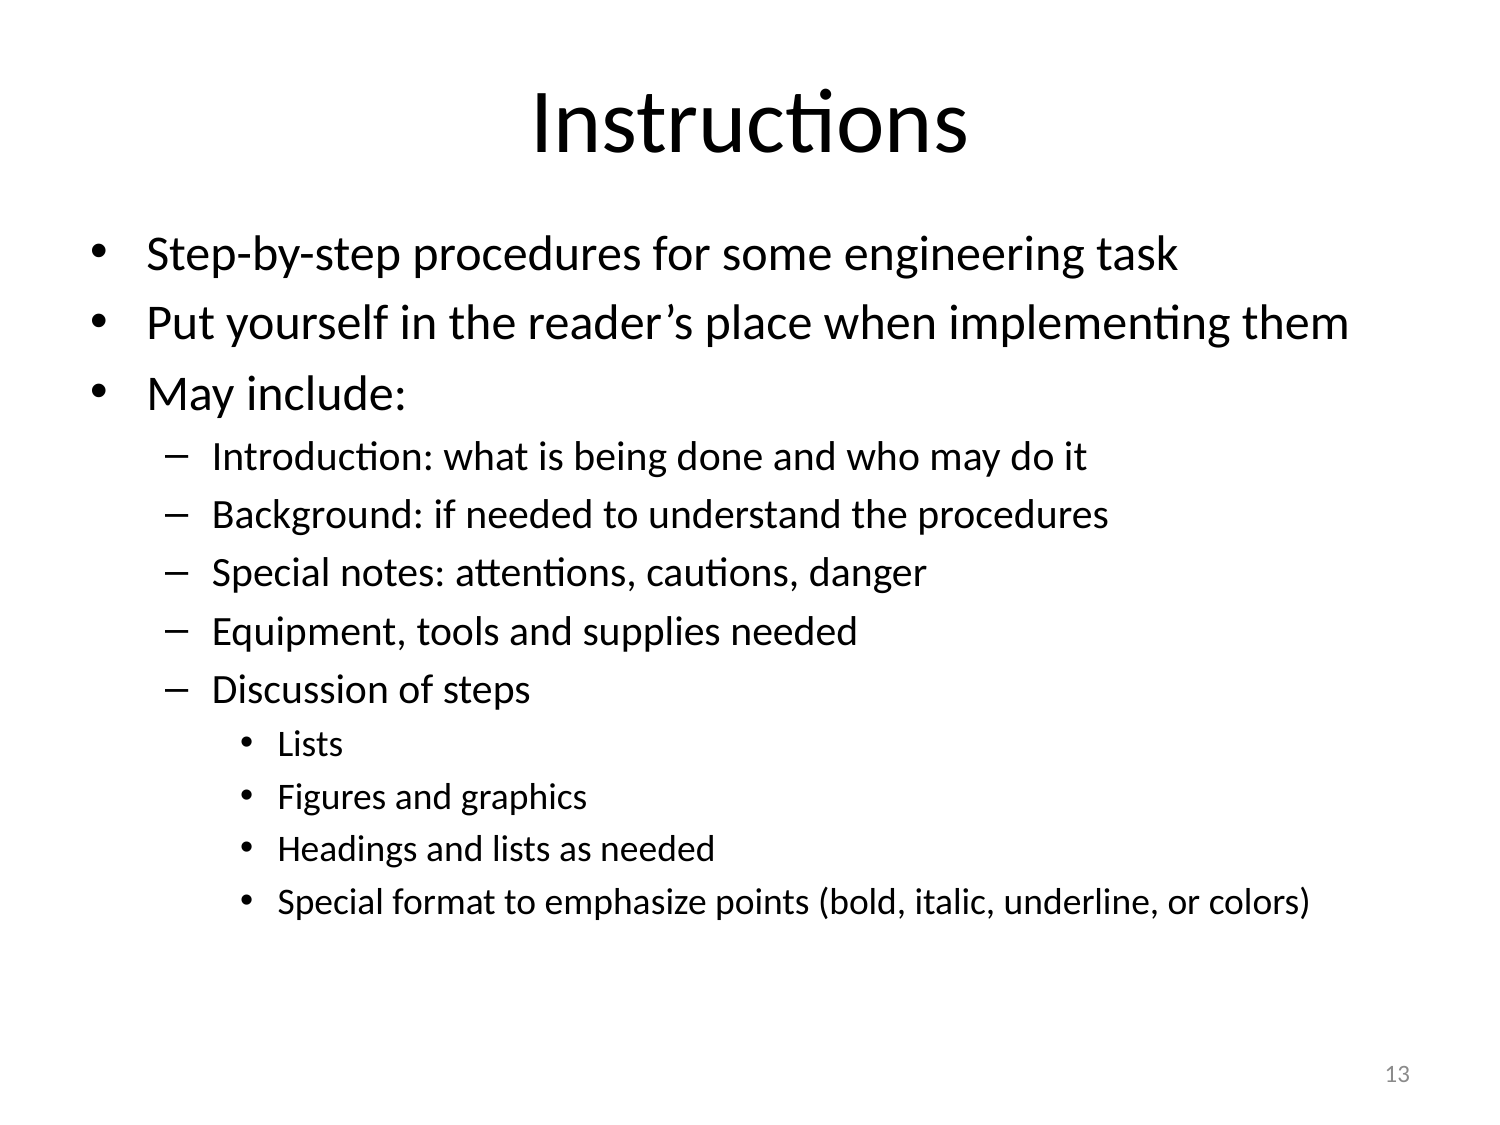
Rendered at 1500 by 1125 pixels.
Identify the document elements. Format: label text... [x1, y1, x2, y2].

slide_number 13 [1074, 1042, 1425, 1103]
title Instructions [75, 45, 1425, 188]
list Step-by-step procedures for some engineering task Put yourself in the reader’s place when implementing them May include: Introduction: what is being done and who may do it Background: if needed to understand the procedures Special notes: attentions, cautions, danger Equipment, tools and supplies needed Discussion of steps Lists Figures and graphics Headings and lists as needed Special format to emphasize points (bold, italic, underline, or colors) [75, 212, 1425, 1005]
